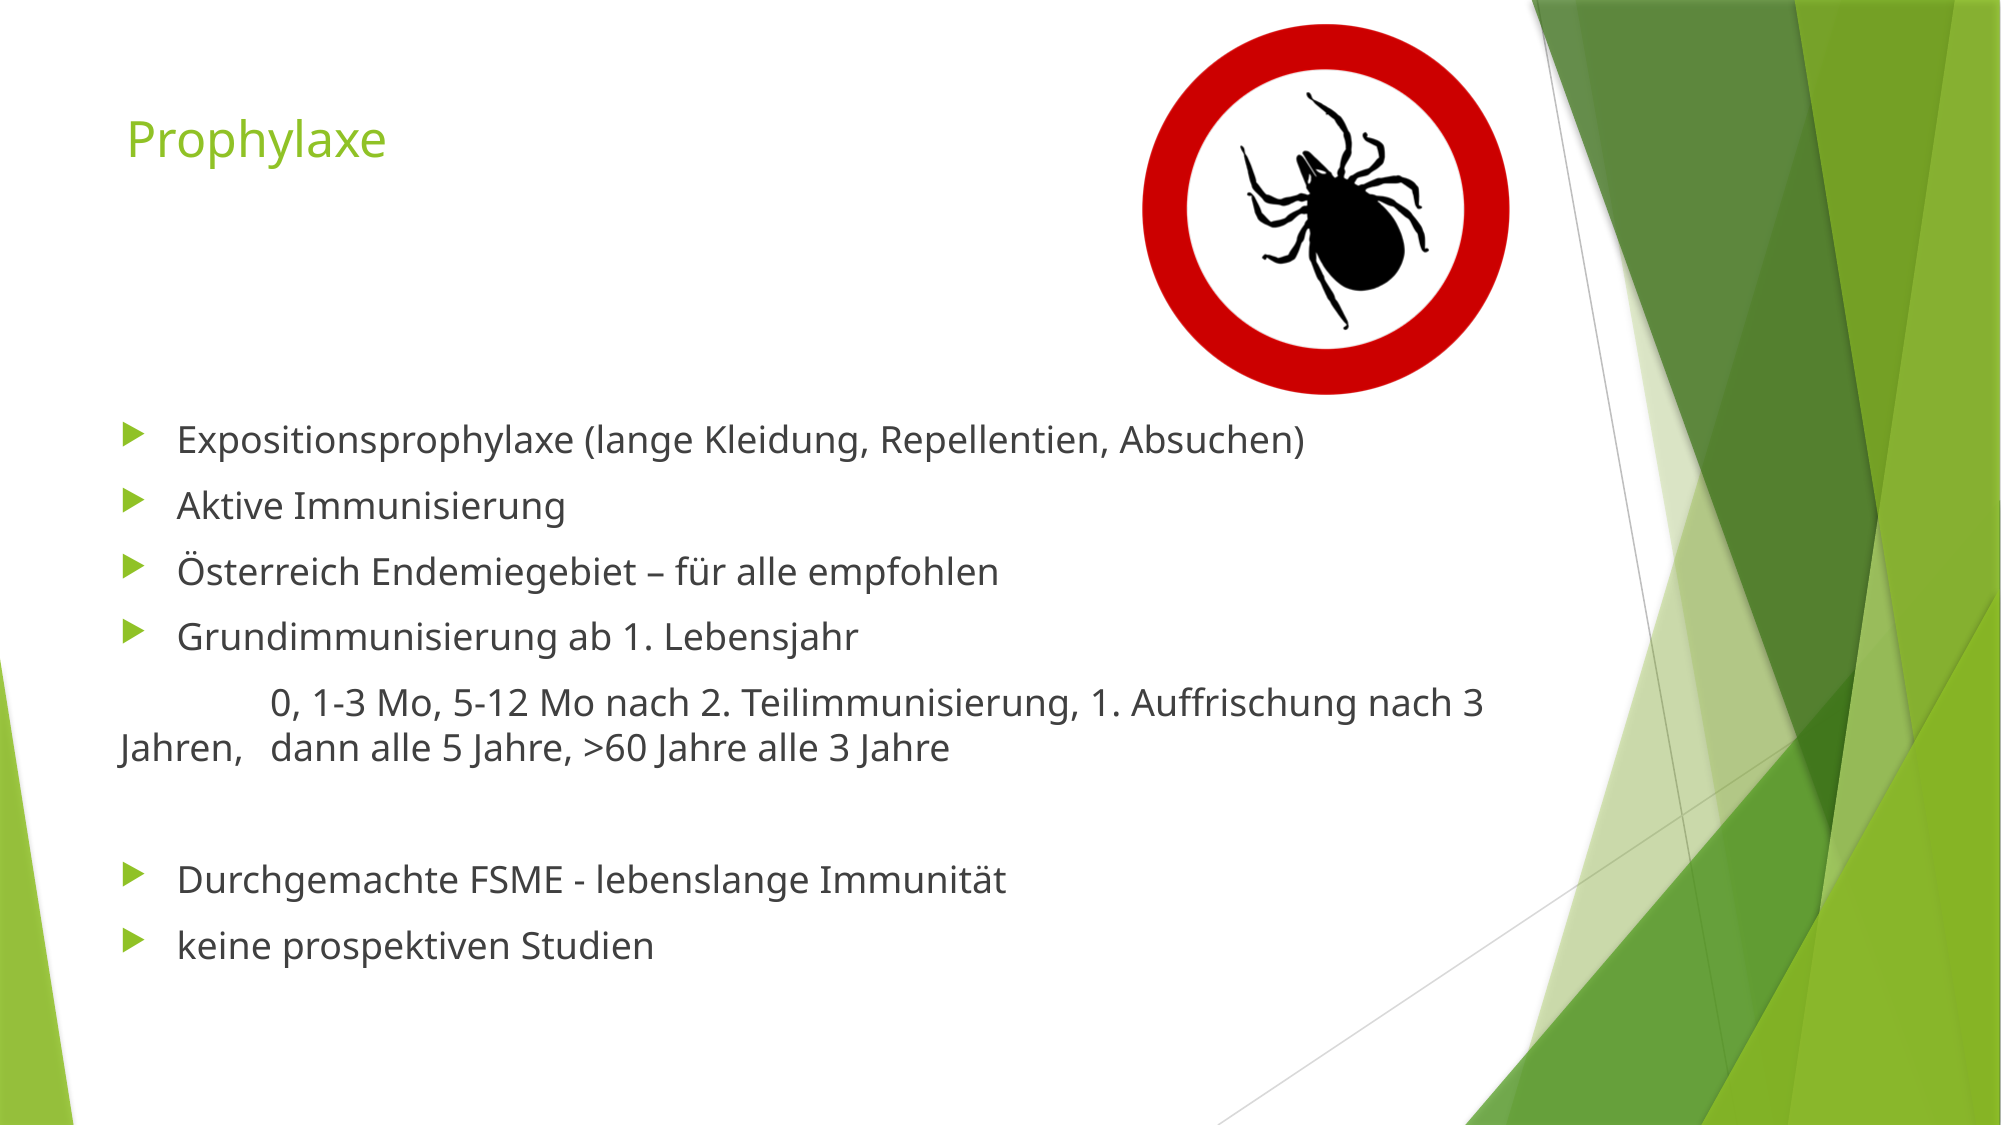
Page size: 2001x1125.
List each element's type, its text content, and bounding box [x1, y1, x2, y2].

picture [1120, 7, 1522, 409]
list Expositionsprophylaxe (lange Kleidung, Repellentien, Absuchen) Aktive Immunisierung Österreich Endemiegebiet – für alle empfohlen Grundimmunisierung ab 1. Lebensjahr 0, 1-3 Mo, 5-12 Mo nach 2. Teilimmunisierung, 1. Auffrischung nach 3 Jahren, dann alle 5 Jahre, >60 Jahre alle 3 Jahre Durchgemachte FSME - lebenslange Immunität keine prospektiven Studien [105, 408, 1516, 1125]
title Prophylaxe [111, 99, 1116, 317]
